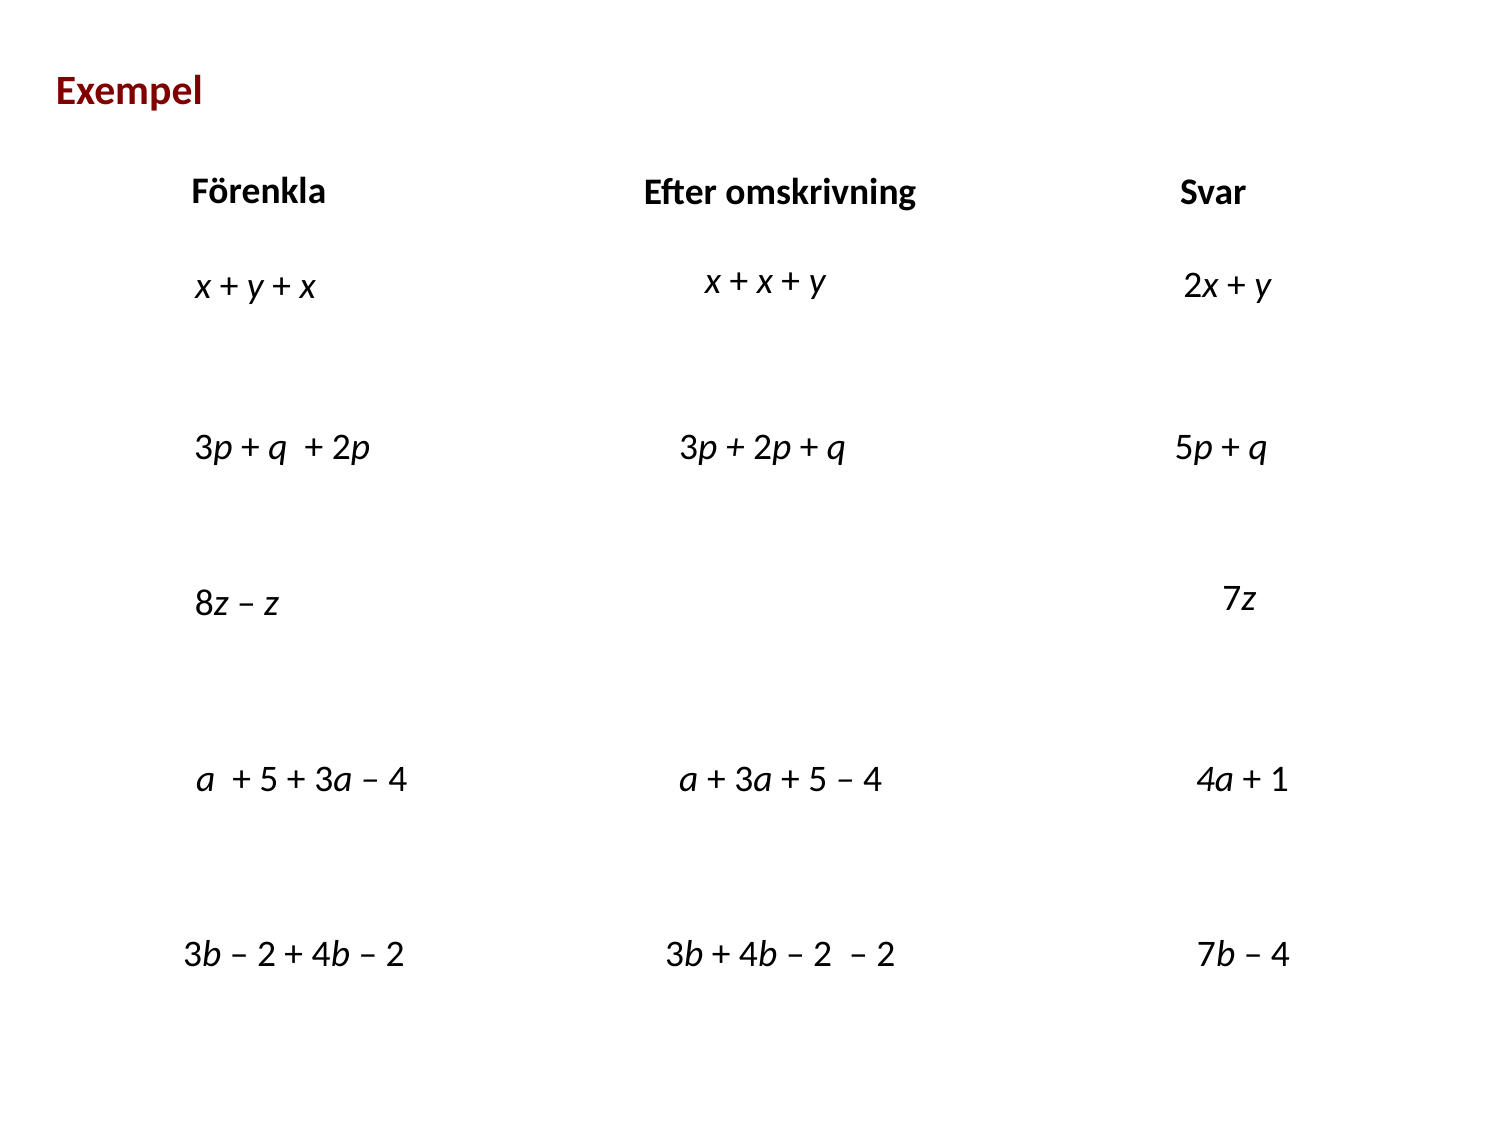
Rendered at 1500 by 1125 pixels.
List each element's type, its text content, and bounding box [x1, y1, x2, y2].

text_box 3b + 4b – 2 – 2 [650, 921, 919, 981]
text_box 2x + y [1160, 252, 1287, 312]
text_box 8z – z [179, 570, 294, 631]
text_box 7b – 4 [1182, 921, 1305, 981]
text_box 7z [1207, 565, 1272, 626]
text_box Förenkla [176, 159, 342, 219]
text_box x + y + x [180, 253, 331, 314]
text_box Svar [1165, 159, 1262, 220]
text_box Efter omskrivning [629, 159, 932, 220]
text_box 3p + q + 2p [179, 415, 386, 475]
text_box x + x + y [690, 248, 879, 309]
text_box a + 3a + 5 – 4 [664, 746, 897, 807]
text_box 3p + 2p + q [664, 415, 880, 475]
text_box 3b – 2 + 4b – 2 [168, 921, 429, 981]
text_box Exempel [41, 55, 233, 121]
text_box 4a + 1 [1180, 746, 1304, 807]
text_box 5p + q [1159, 415, 1326, 475]
text_box a + 5 + 3a – 4 [181, 746, 423, 807]
